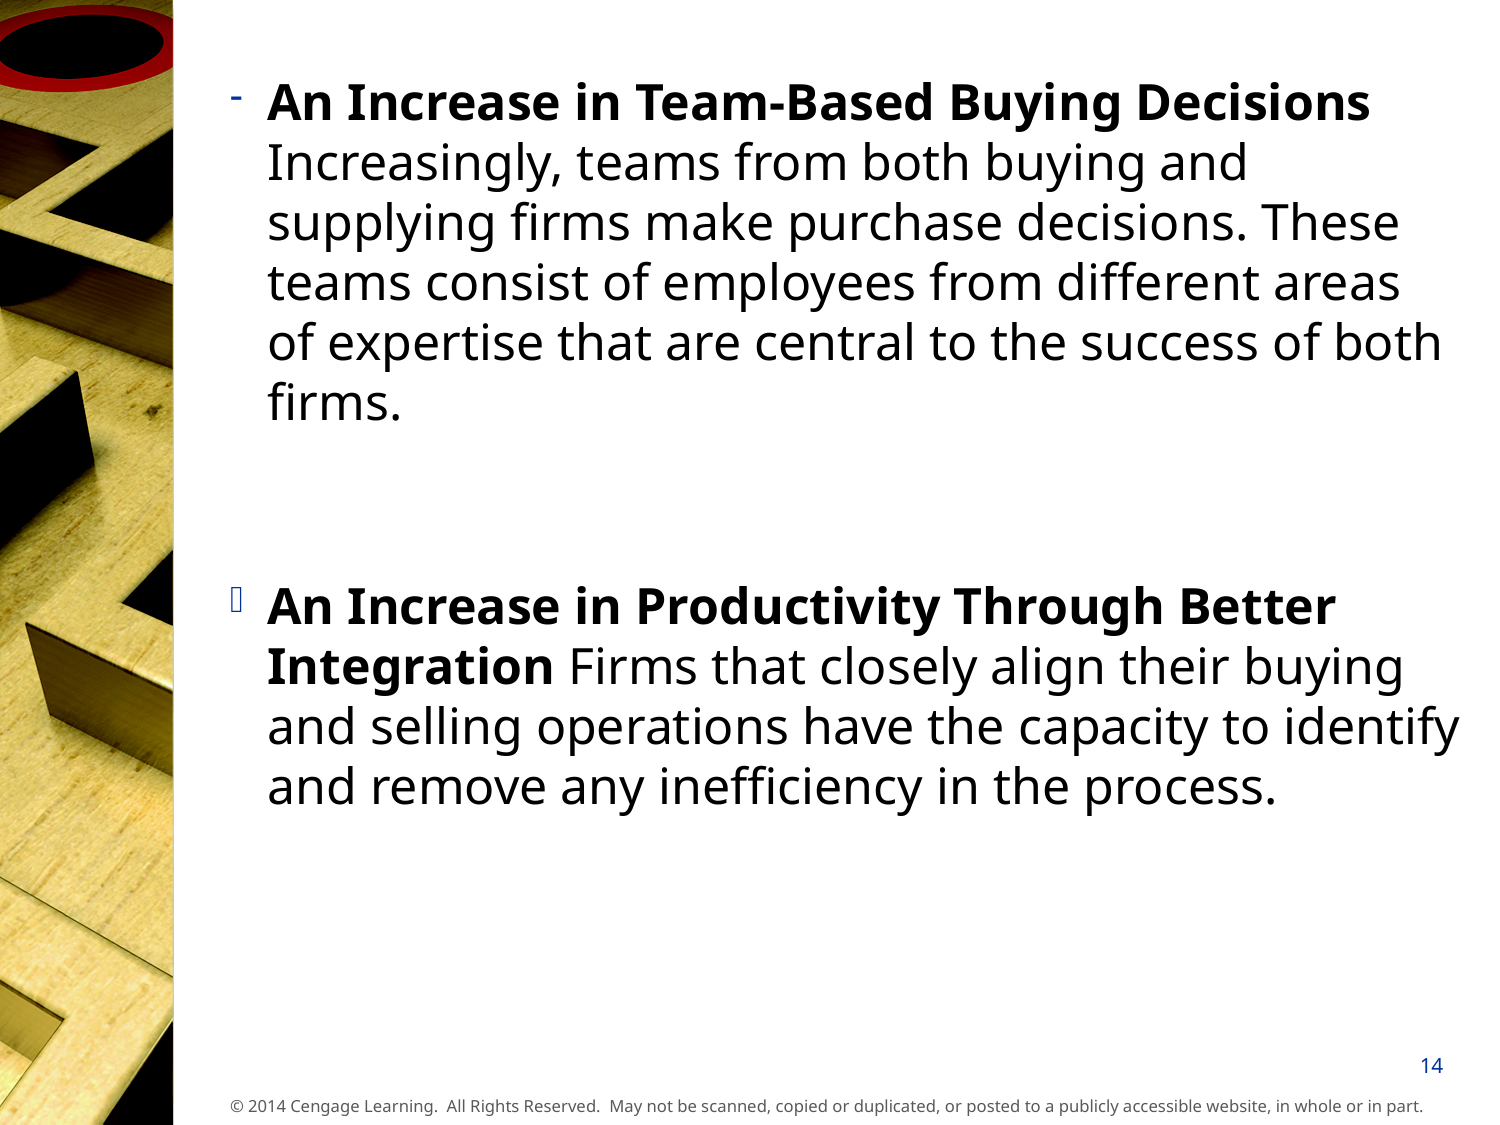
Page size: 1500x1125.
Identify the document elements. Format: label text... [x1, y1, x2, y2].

picture [0, 0, 174, 1125]
slide_number 14 [1386, 1037, 1478, 1097]
list An Increase in Team-Based Buying Decisions Increasingly, teams from both buying and supplying firms make purchase decisions. These teams consist of employees from different areas of expertise that are central to the success of both firms. An Increase in Productivity Through Better Integration Firms that closely align their buying and selling operations have the capacity to identify and remove any inefficiency in the process. [215, 63, 1478, 981]
